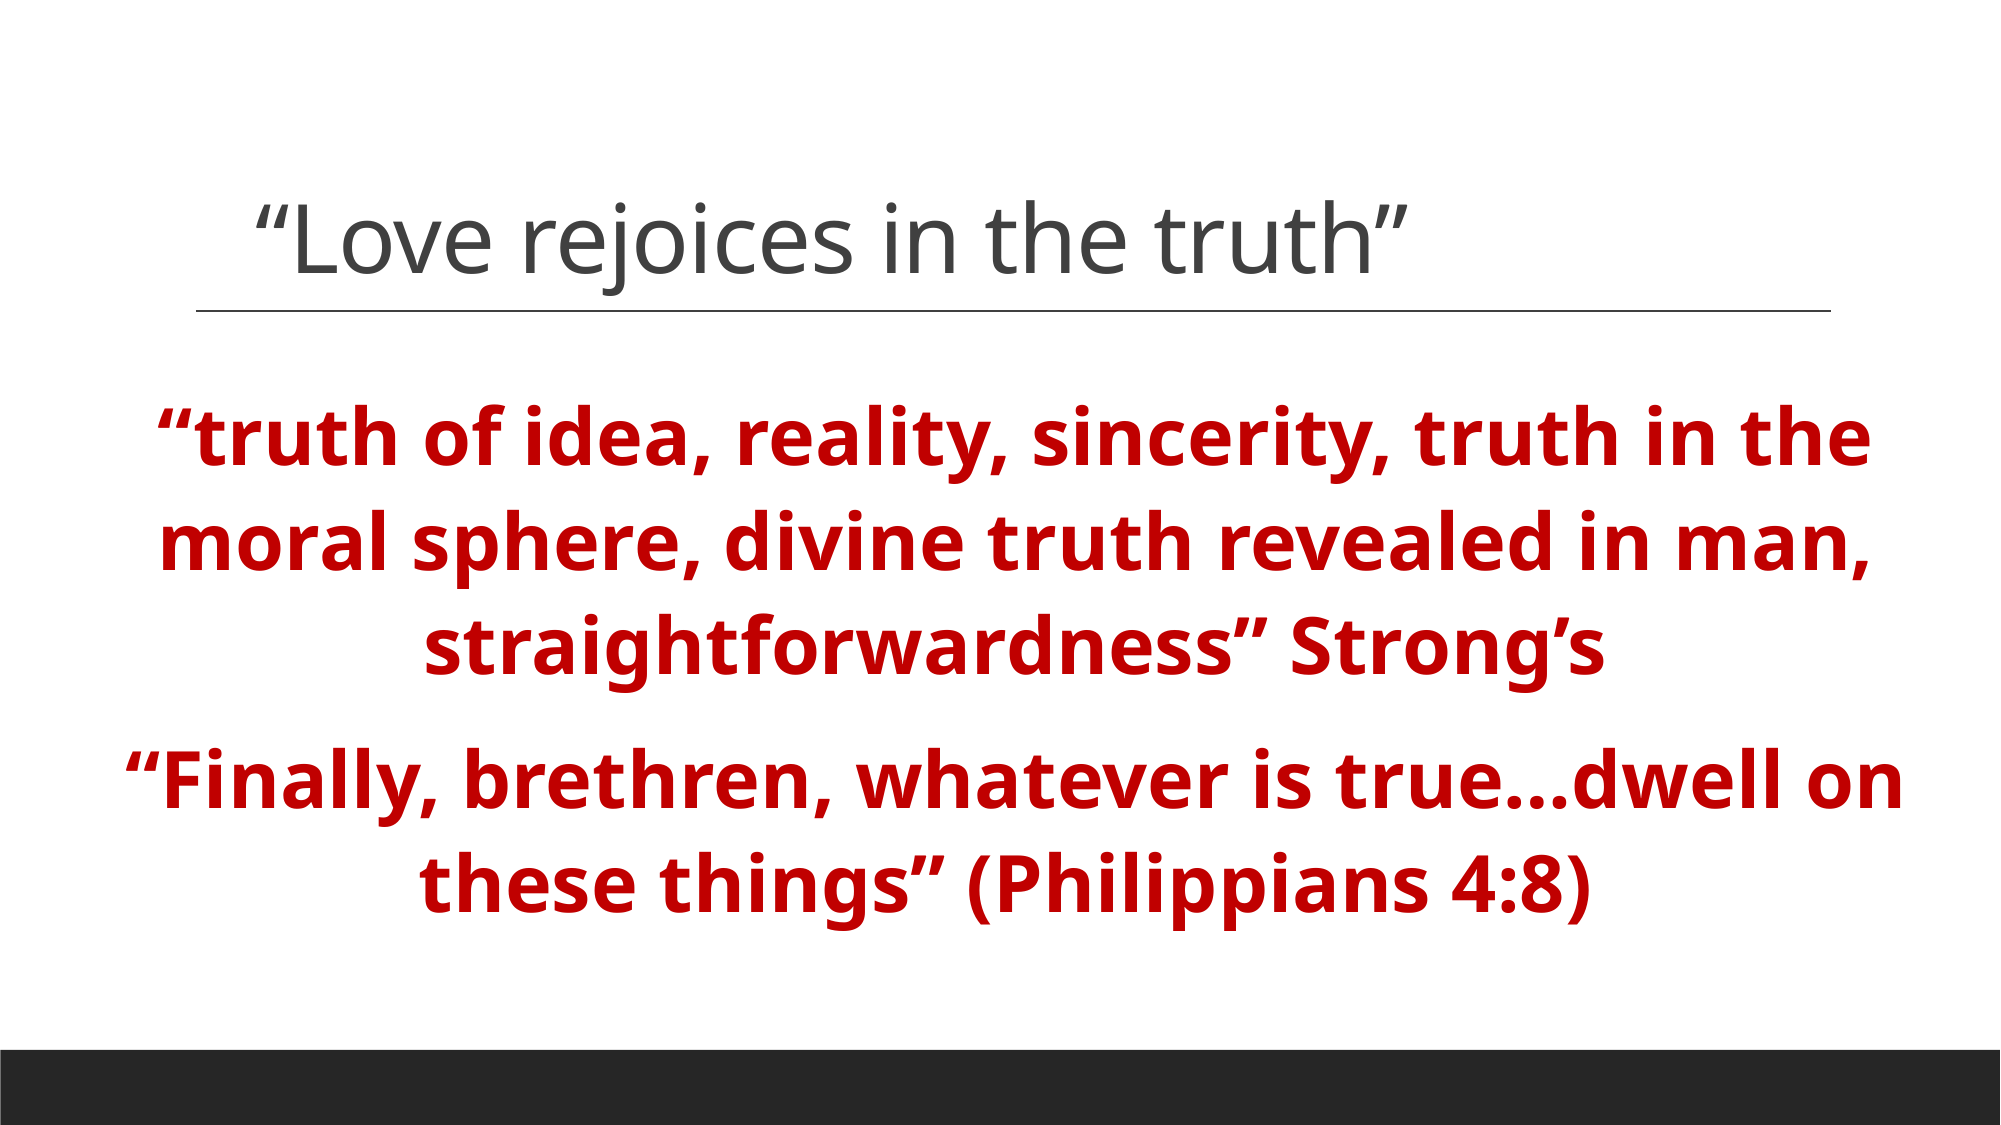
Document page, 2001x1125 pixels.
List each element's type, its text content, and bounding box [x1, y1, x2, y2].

title “Love rejoices in the truth” [240, 63, 1891, 302]
list “truth of idea, reality, sincerity, truth in the moral sphere, divine truth revealed in man, straightforwardness” Strong’s “Finally, brethren, whatever is true…dwell on these things” (Philippians 4:8) [89, 369, 1943, 1097]
